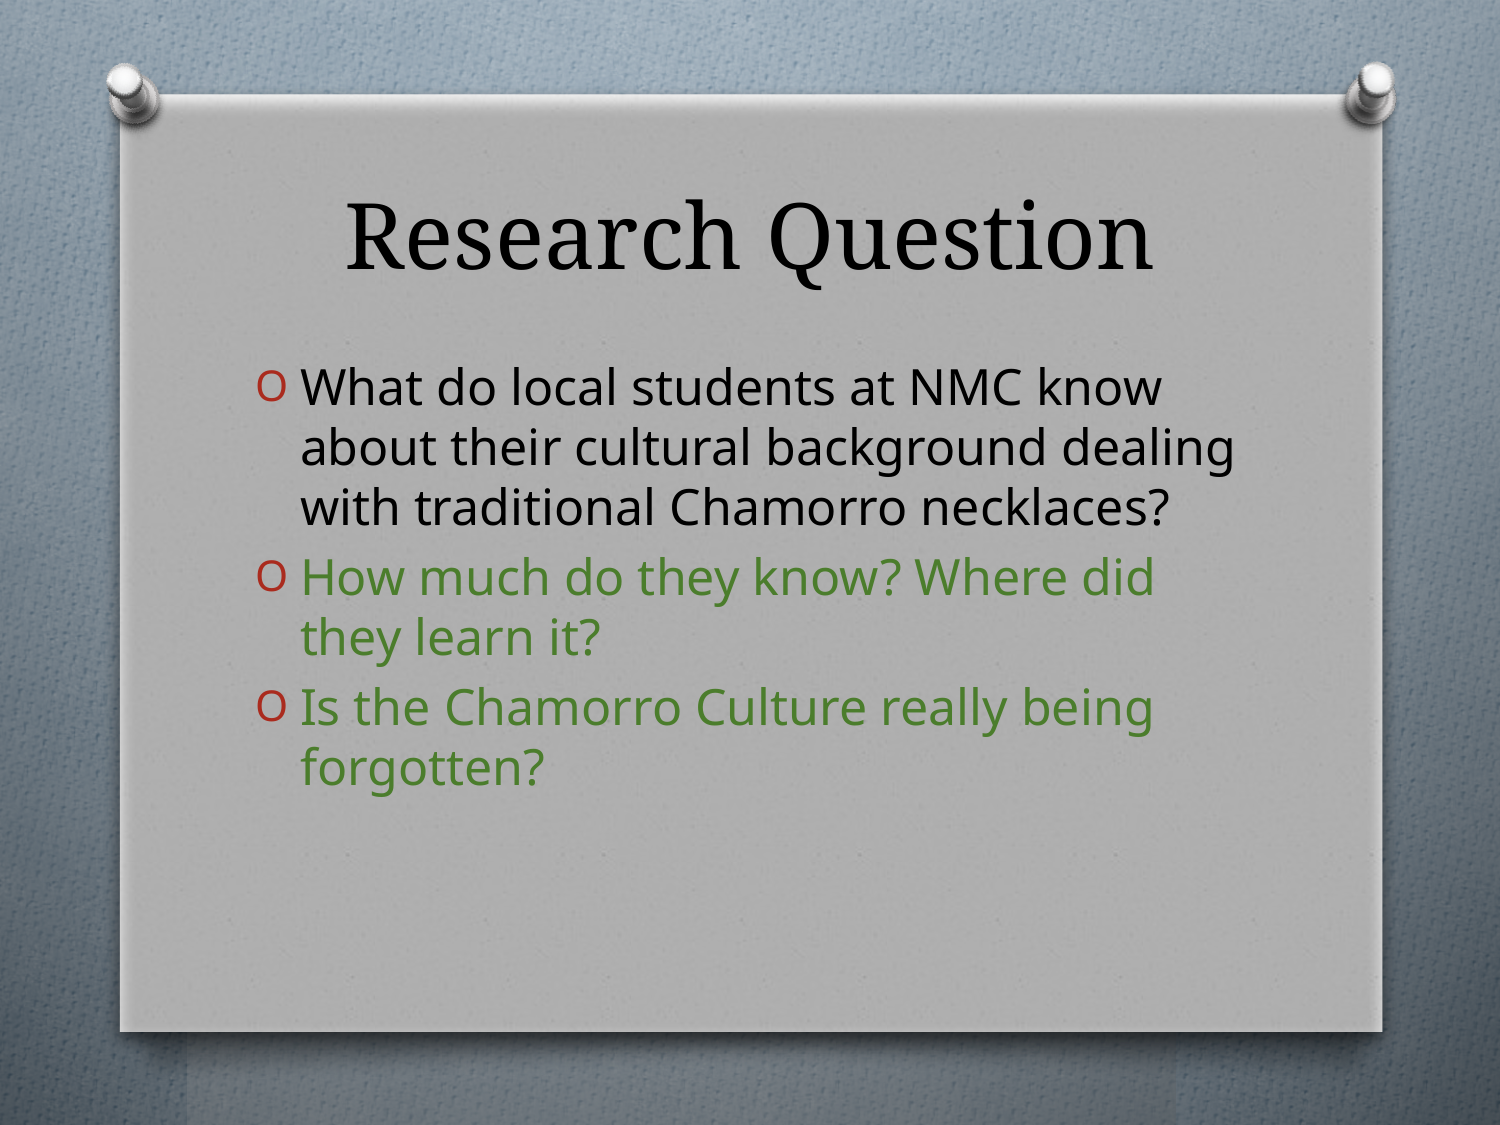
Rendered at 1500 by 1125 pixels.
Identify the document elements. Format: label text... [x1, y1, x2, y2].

title Research Question [179, 134, 1323, 332]
list What do local students at NMC know about their cultural background dealing with traditional Chamorro necklaces? How much do they know? Where did they learn it? Is the Chamorro Culture really being forgotten? [240, 347, 1257, 939]
picture [75, 29, 198, 153]
picture [1317, 35, 1439, 156]
